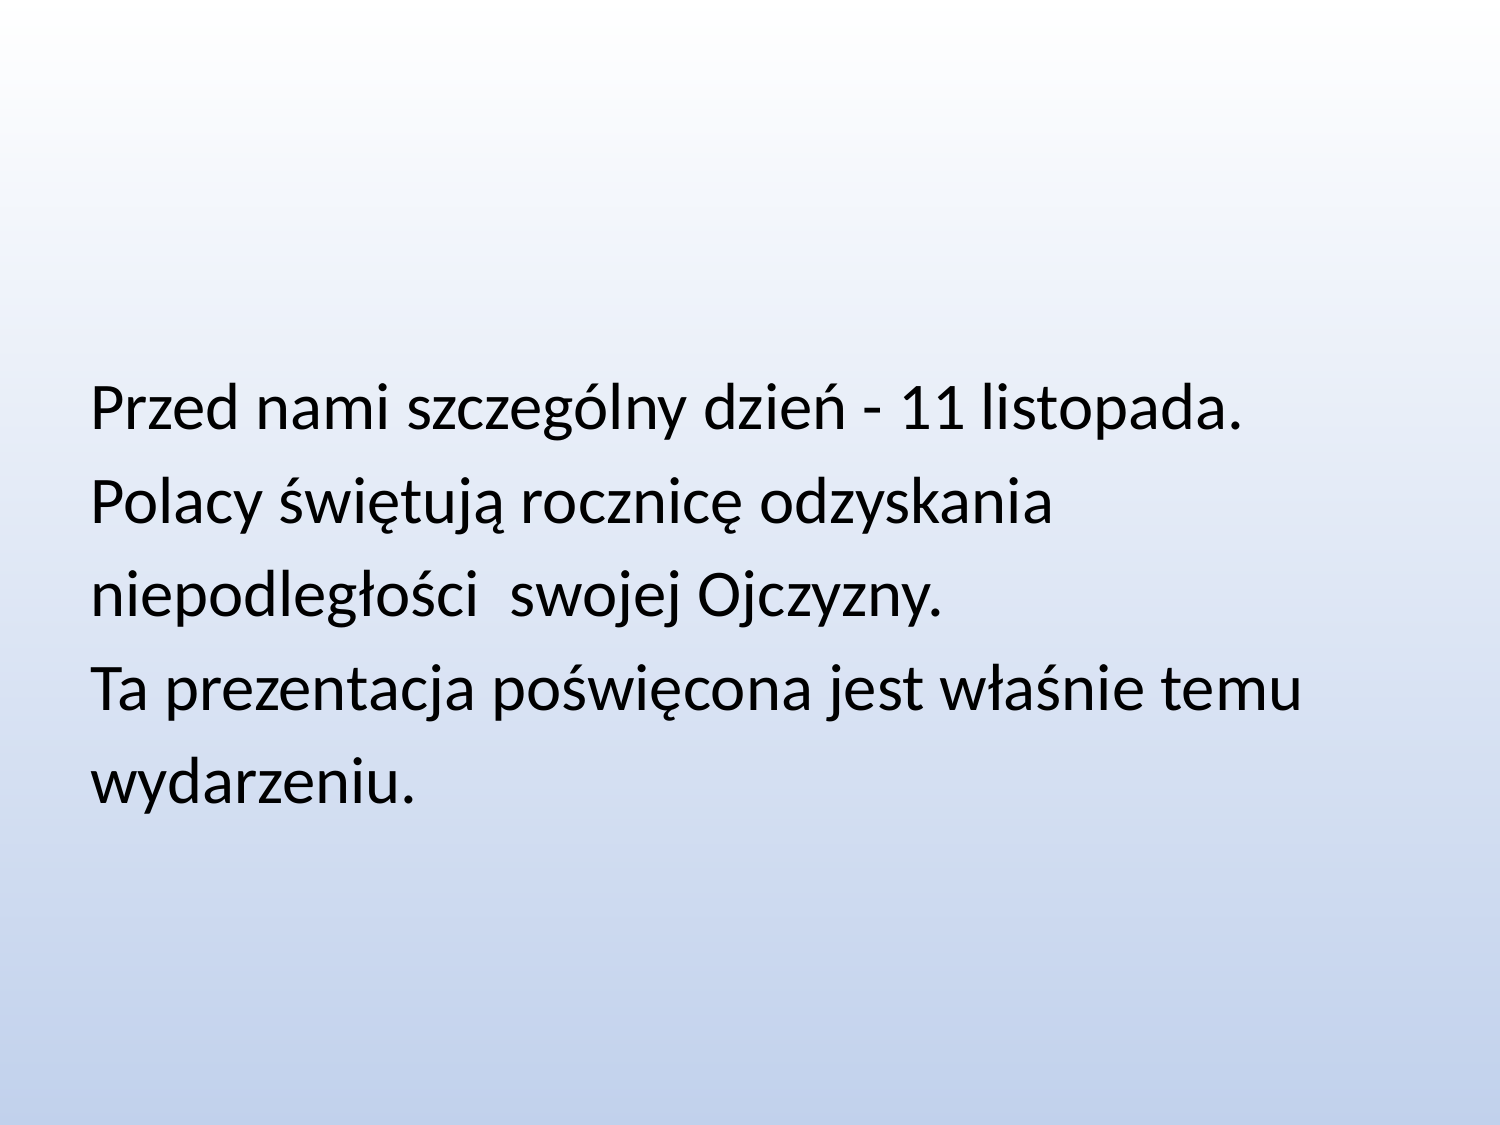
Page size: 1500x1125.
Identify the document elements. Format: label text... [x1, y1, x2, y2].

list Przed nami szczególny dzień - 11 listopada. Polacy świętują rocznicę odzyskania niepodległości swojej Ojczyzny. Ta prezentacja poświęcona jest właśnie temu wydarzeniu. [75, 262, 1425, 1005]
